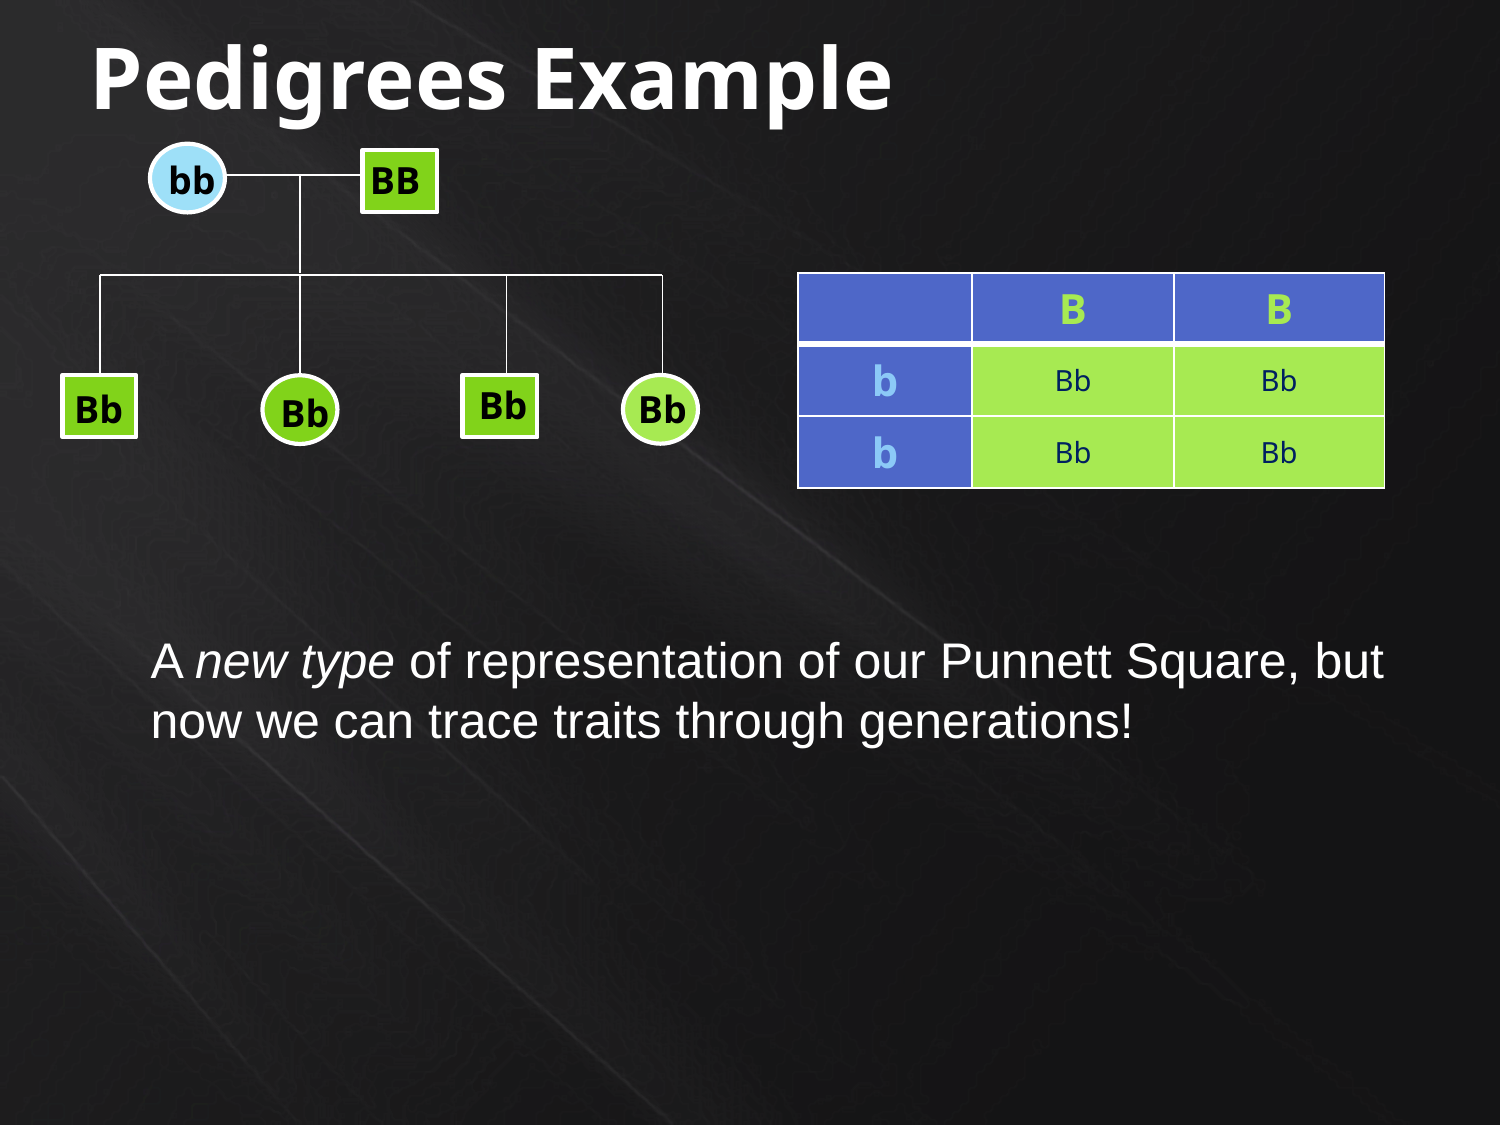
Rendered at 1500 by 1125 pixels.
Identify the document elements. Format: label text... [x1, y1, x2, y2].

table_cell Bb [1175, 347, 1384, 415]
table_cell Bb [973, 347, 1173, 415]
text_box Bb [463, 374, 543, 435]
picture [0, 0, 1500, 1125]
text_box Bb [59, 378, 138, 439]
text_box [284, 443, 316, 447]
text_box [663, 372, 683, 379]
text_box [637, 439, 684, 446]
text_box BB [355, 149, 436, 210]
text_box [163, 141, 212, 149]
table_cell Bb [973, 417, 1173, 487]
text_box [460, 373, 539, 439]
text_box [638, 372, 662, 379]
table_cell Bb [1175, 417, 1384, 487]
title Pedigrees Example [75, 2, 1425, 148]
text_box [147, 160, 153, 197]
table_cell b [799, 417, 971, 487]
table_header B [1175, 274, 1384, 341]
text_box [60, 373, 138, 378]
text_box Bb [623, 379, 702, 439]
text_box [274, 373, 326, 382]
text_box [360, 148, 439, 214]
text_box [260, 392, 265, 427]
text_box Bb [265, 382, 350, 443]
table_header [799, 274, 971, 341]
text_box A new type of representation of our Punnett Square, but now we can trace traits through generations! [135, 621, 1400, 756]
text_box [168, 210, 207, 215]
table_cell b [799, 347, 971, 415]
table_header B [973, 274, 1173, 341]
text_box bb [153, 149, 231, 210]
